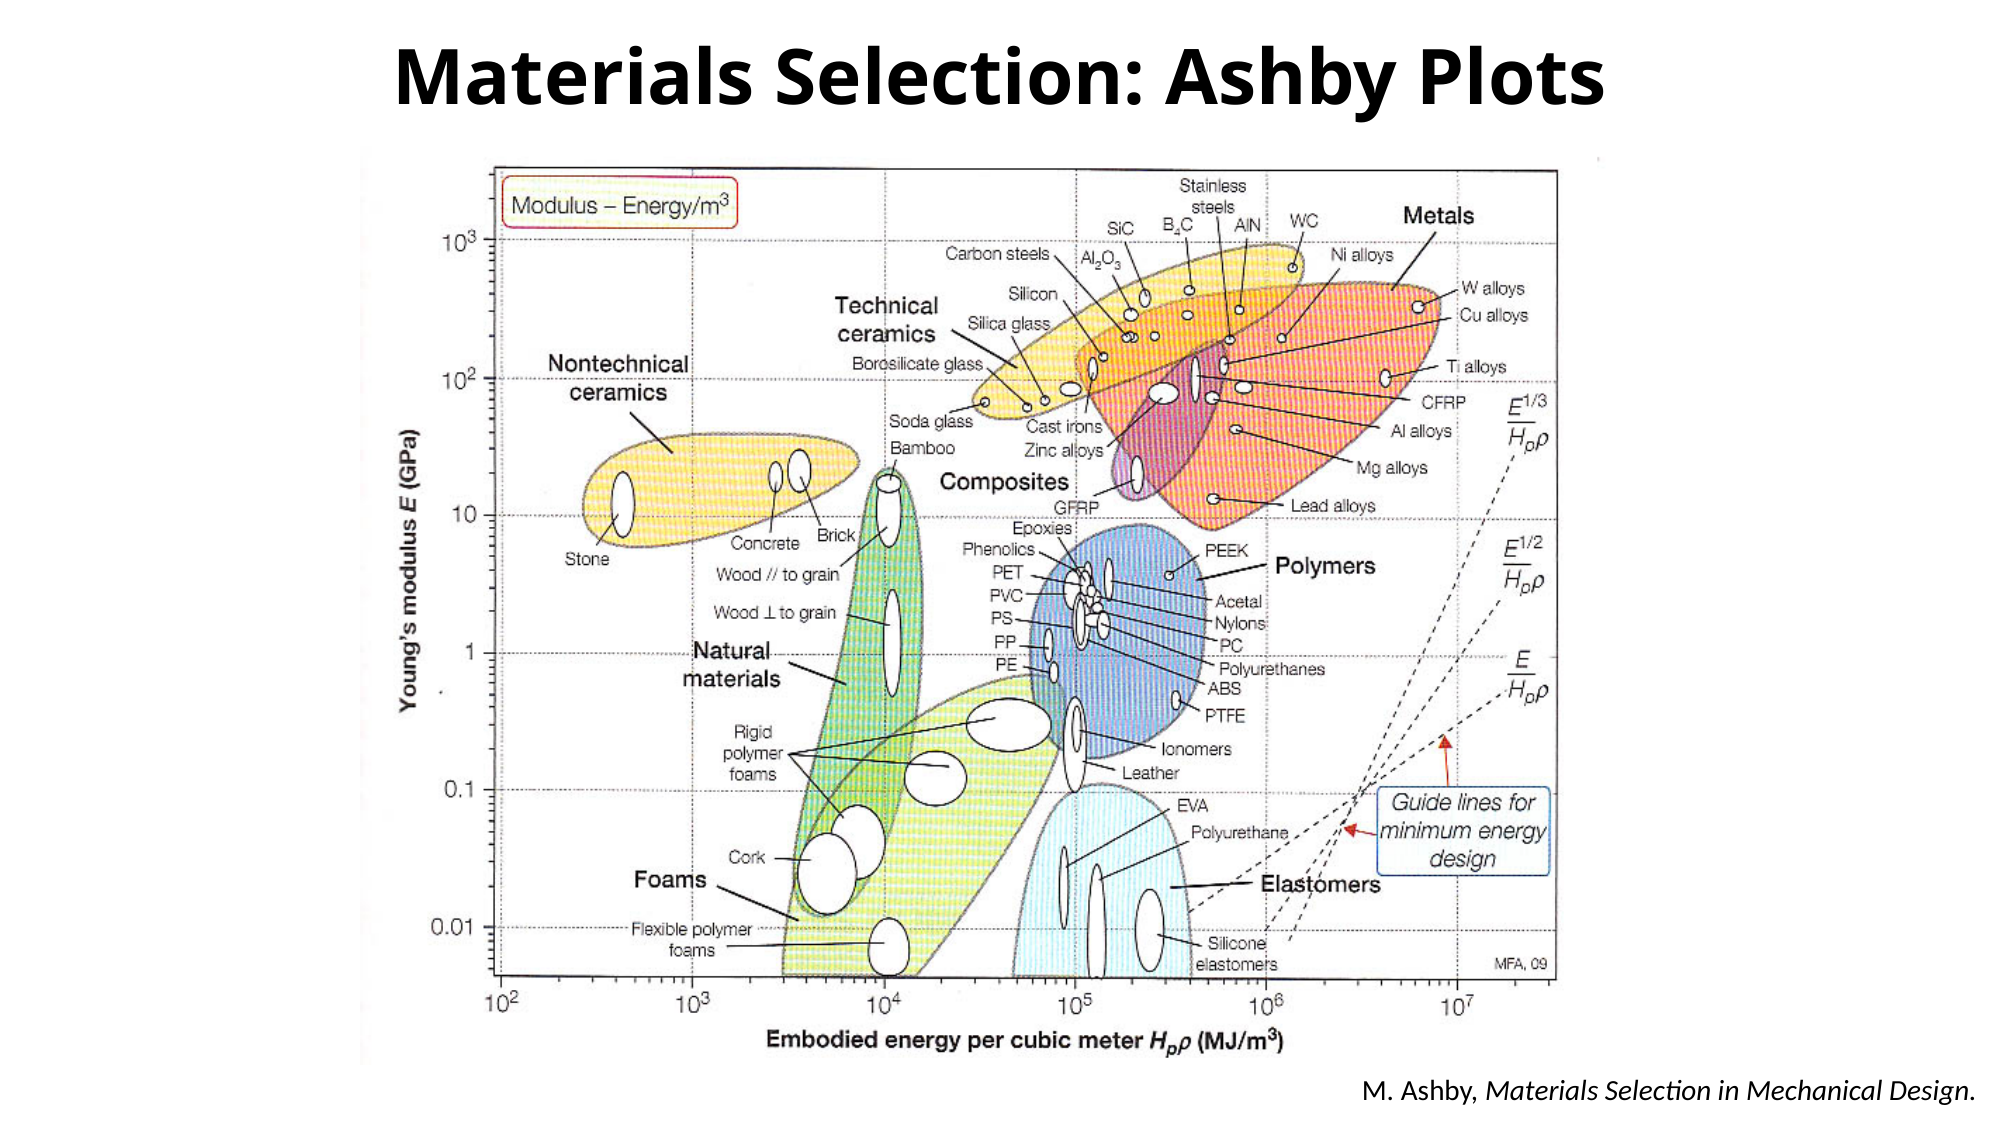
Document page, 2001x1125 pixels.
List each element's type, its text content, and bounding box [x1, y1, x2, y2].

title Materials Selection: Ashby Plots [324, 0, 1675, 168]
picture [359, 146, 1606, 1065]
text_box M. Ashby, Materials Selection in Mechanical Design. [1347, 1064, 1993, 1114]
